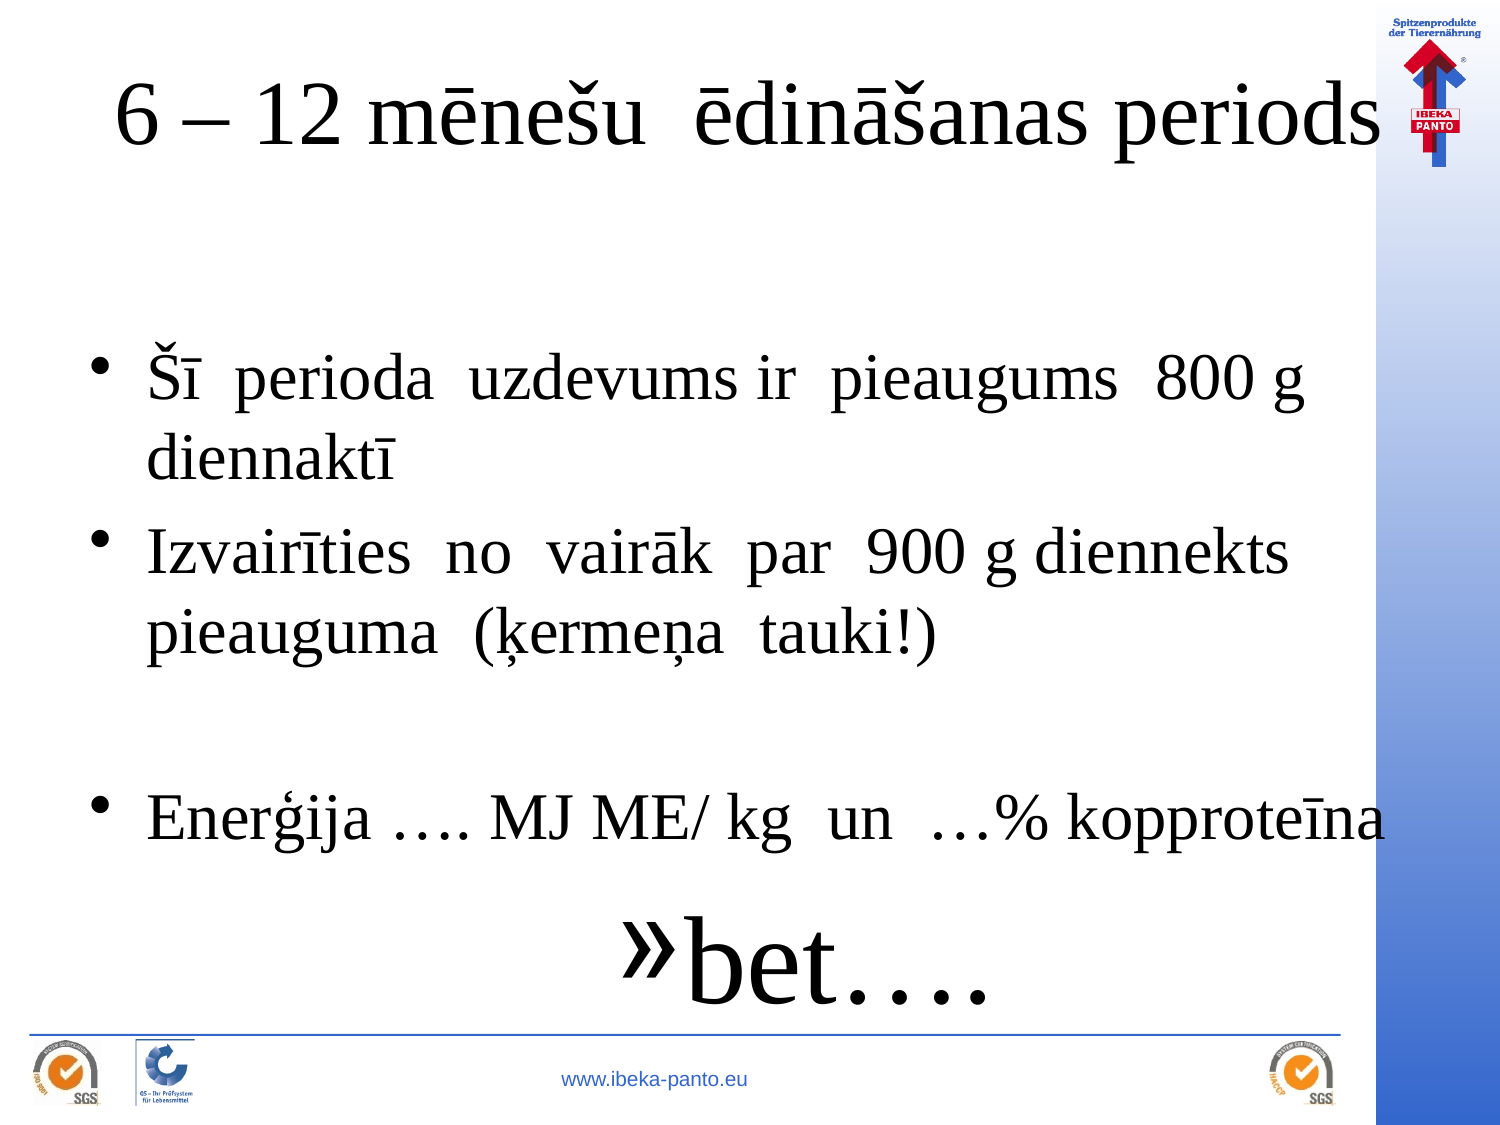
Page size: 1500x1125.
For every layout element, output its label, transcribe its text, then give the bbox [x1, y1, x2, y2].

list Šī perioda uzdevums ir pieaugums 800 g diennaktī Izvairīties no vairāk par 900 g diennekts pieauguma (ķermeņa tauki!) Enerģija …. MJ ME/ kg un …% kopproteīna bet…. [75, 262, 1425, 1005]
picture [33, 1040, 101, 1106]
title 6 – 12 mēnešu ēdināšanas periods [75, 45, 1425, 233]
picture [1387, 18, 1481, 173]
picture [1269, 1040, 1336, 1106]
